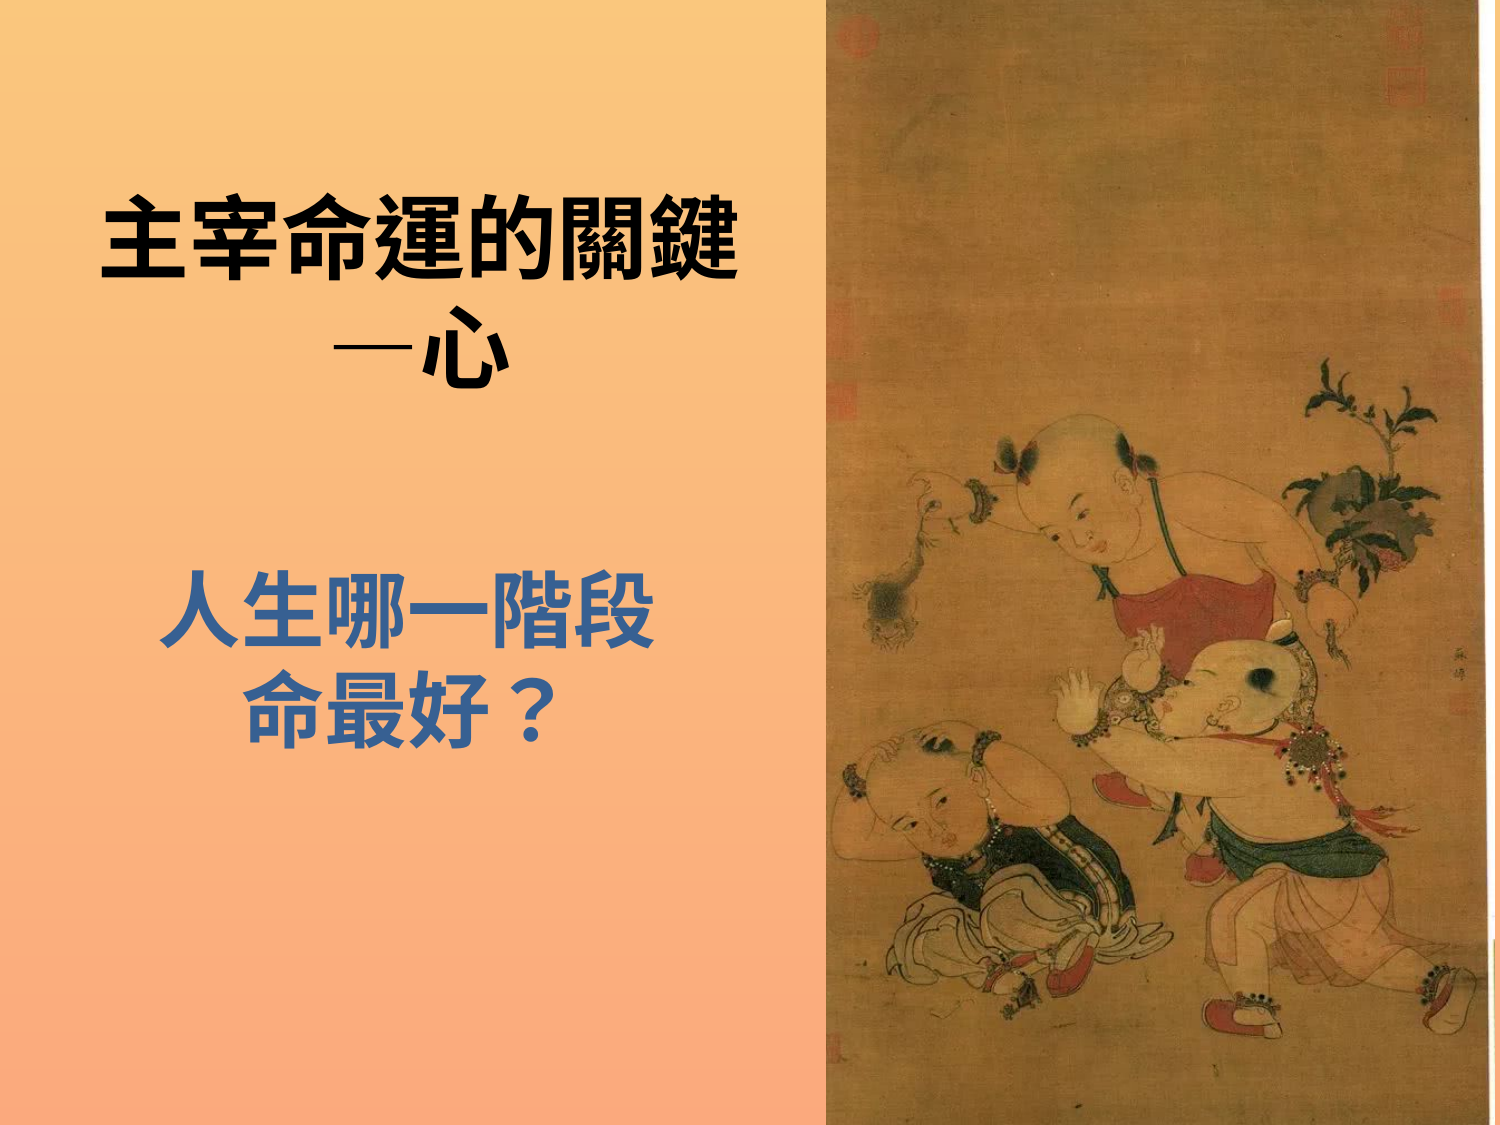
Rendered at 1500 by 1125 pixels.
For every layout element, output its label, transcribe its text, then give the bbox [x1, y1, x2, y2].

picture [826, 0, 1495, 1125]
text_box 人生哪一階段命最好？ [112, 550, 703, 811]
title 主宰命運的關鍵—心 [53, 172, 786, 409]
